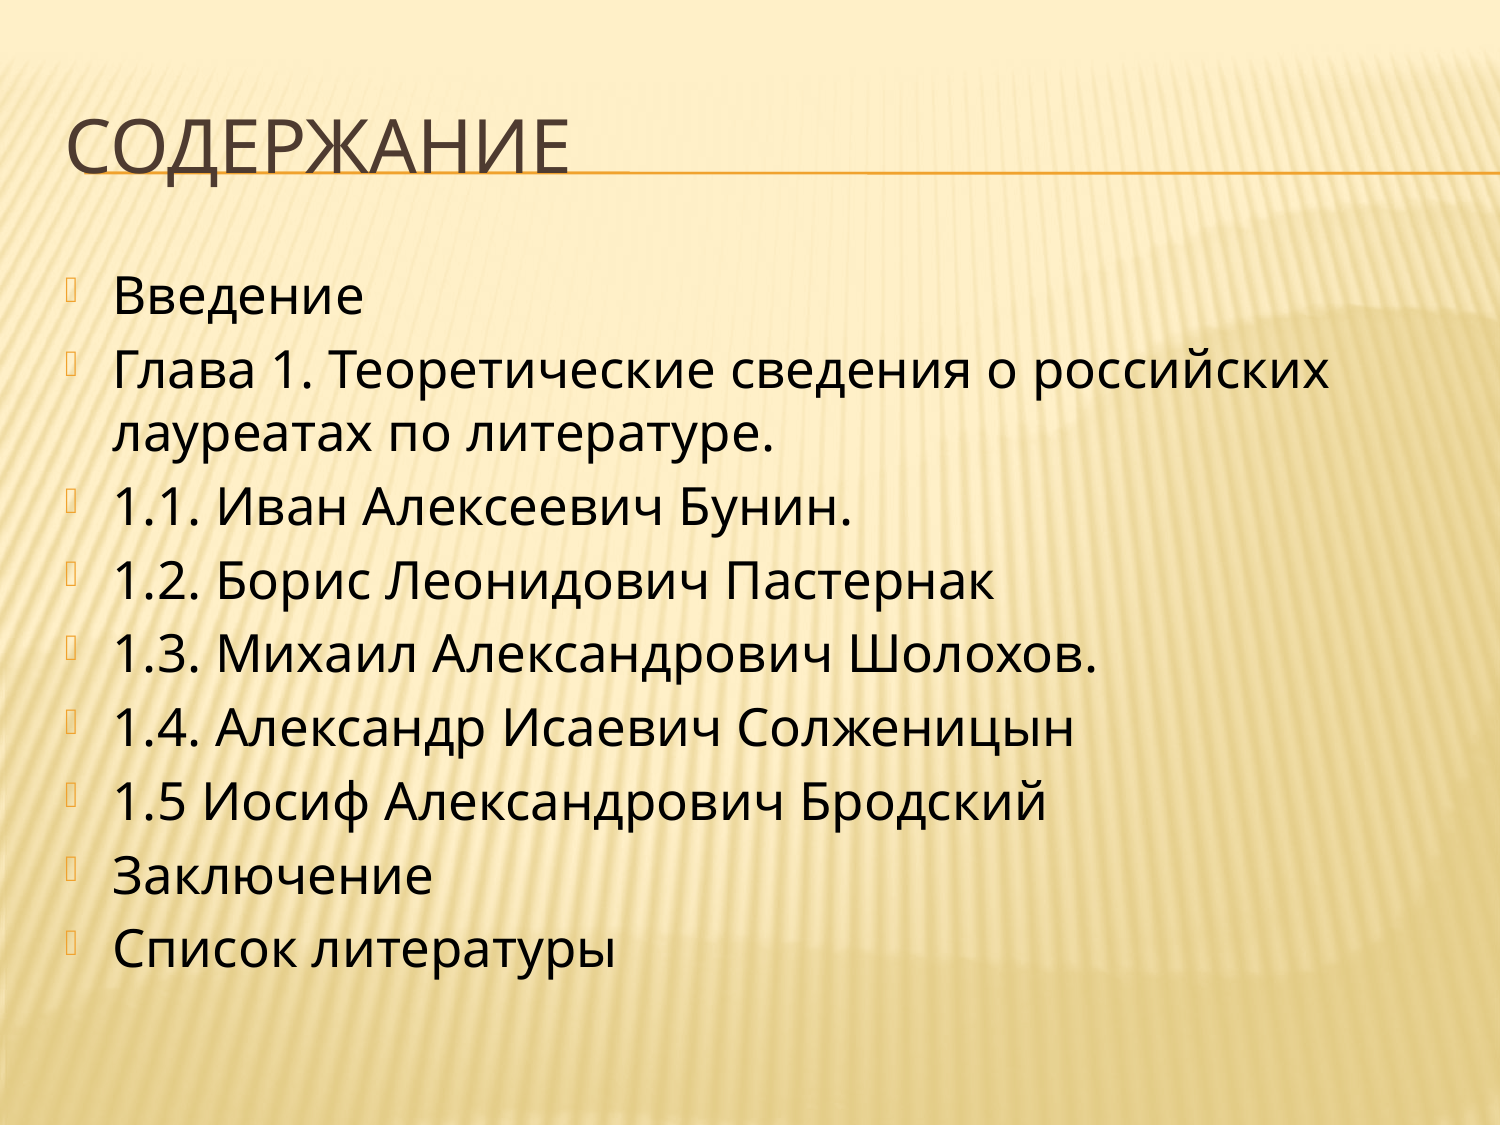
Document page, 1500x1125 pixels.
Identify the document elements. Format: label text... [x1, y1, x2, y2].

title Содержание [50, 75, 1475, 213]
list Введение Глава 1. Теоретические сведения о российских лауреатах по литературе. 1.1. Иван Алексеевич Бунин. 1.2. Борис Леонидович Пастернак 1.3. Михаил Александрович Шолохов. 1.4. Александр Исаевич Солженицын 1.5 Иосиф Александрович Бродский Заключение Список литературы [50, 254, 1475, 998]
